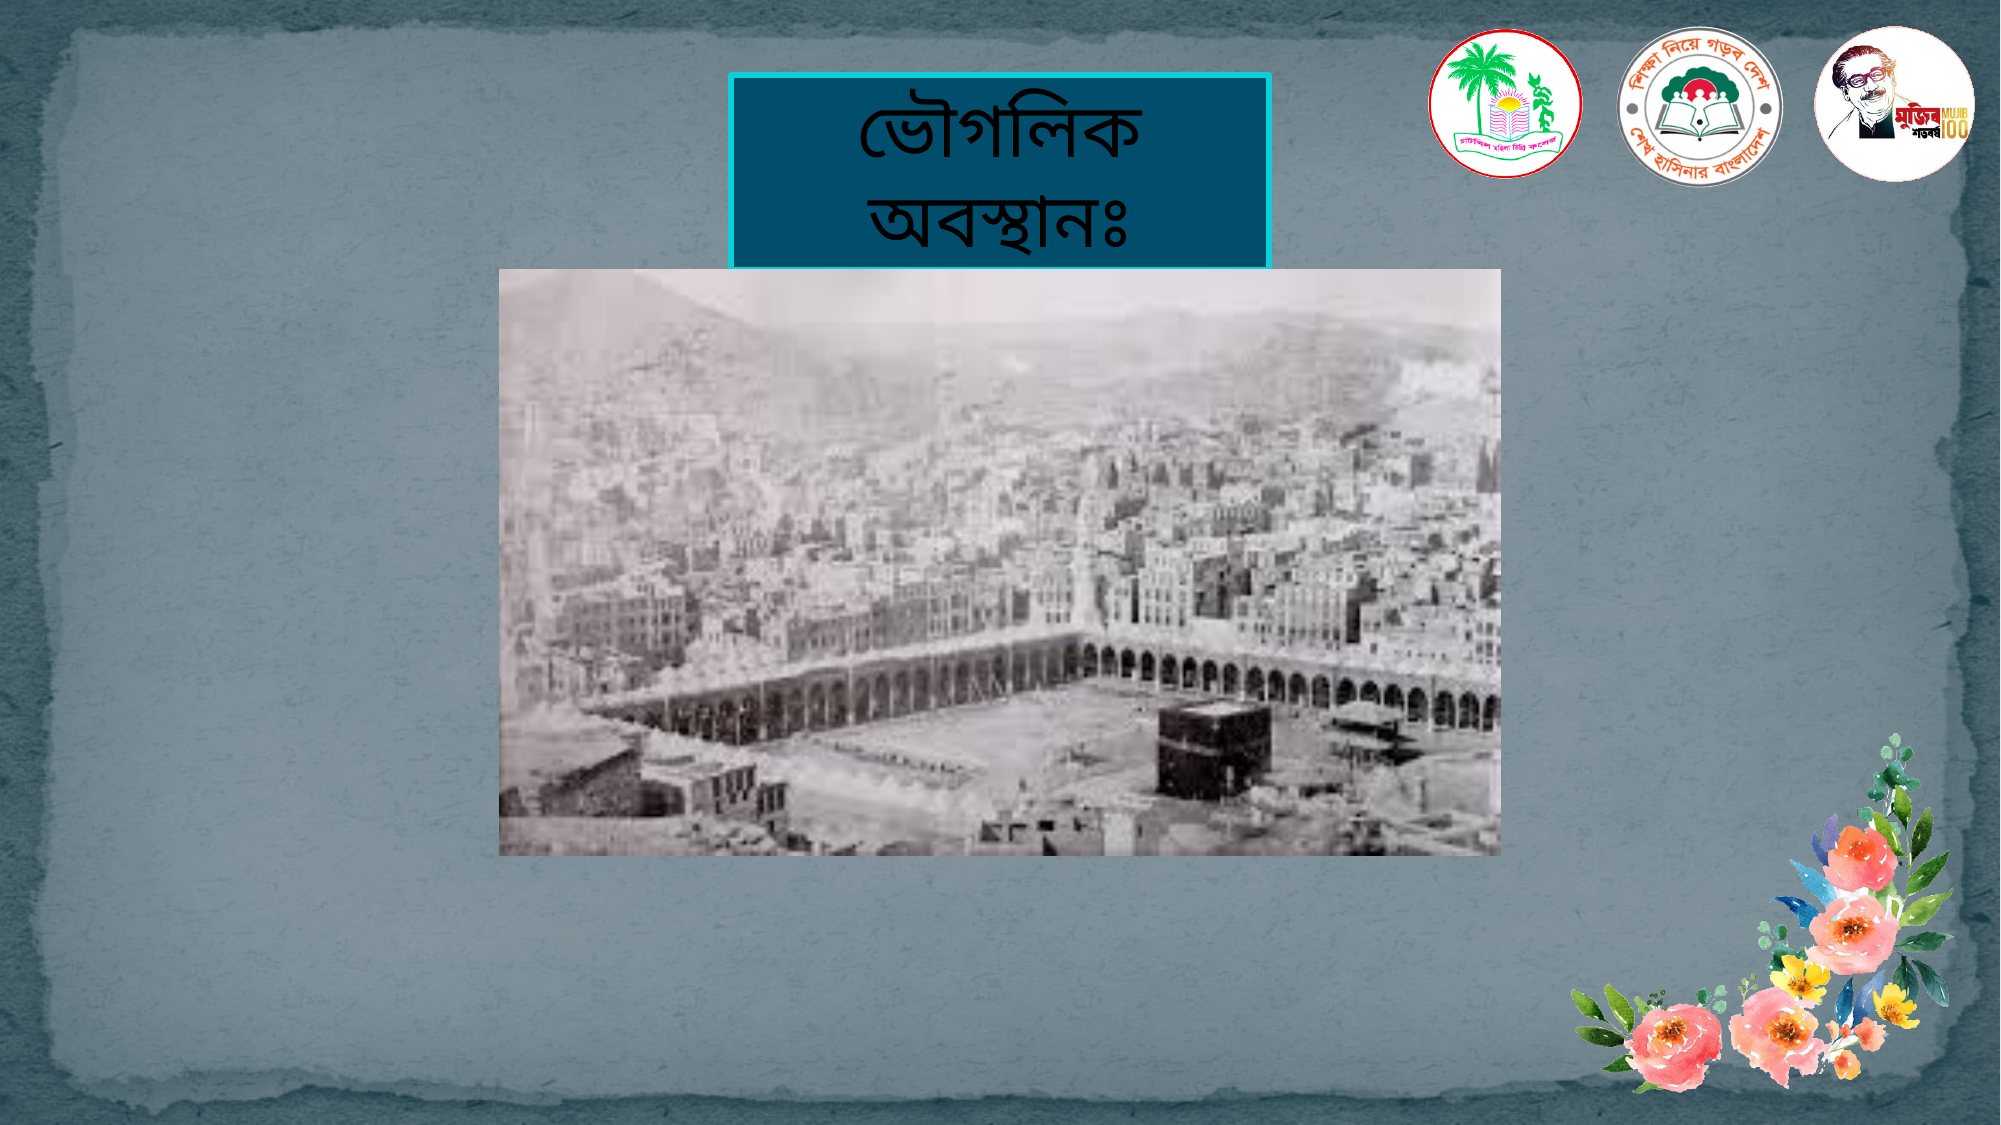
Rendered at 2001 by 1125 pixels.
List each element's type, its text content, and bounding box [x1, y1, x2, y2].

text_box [1425, 27, 1977, 1125]
text_box ভৌগলিক অবস্থানঃ [728, 72, 1272, 258]
picture [499, 269, 1499, 856]
